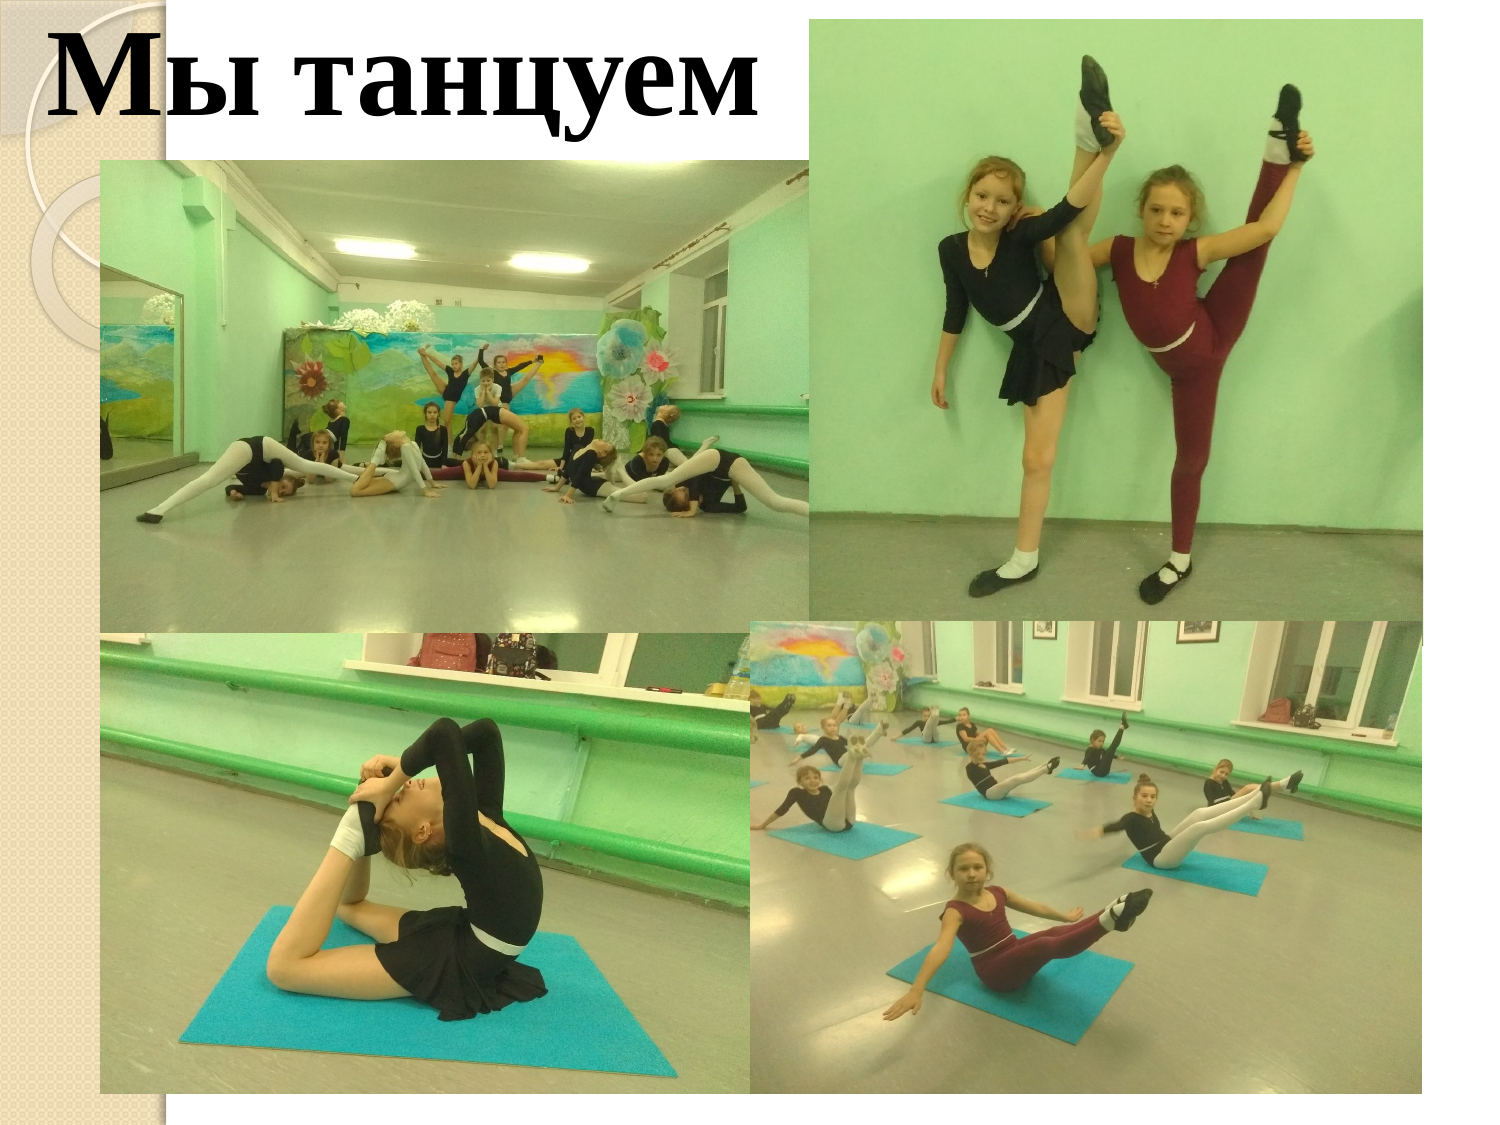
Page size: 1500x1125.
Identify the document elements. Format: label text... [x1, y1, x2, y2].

picture [100, 18, 1424, 1095]
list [100, 160, 801, 631]
title Мы танцуем [0, 0, 809, 160]
